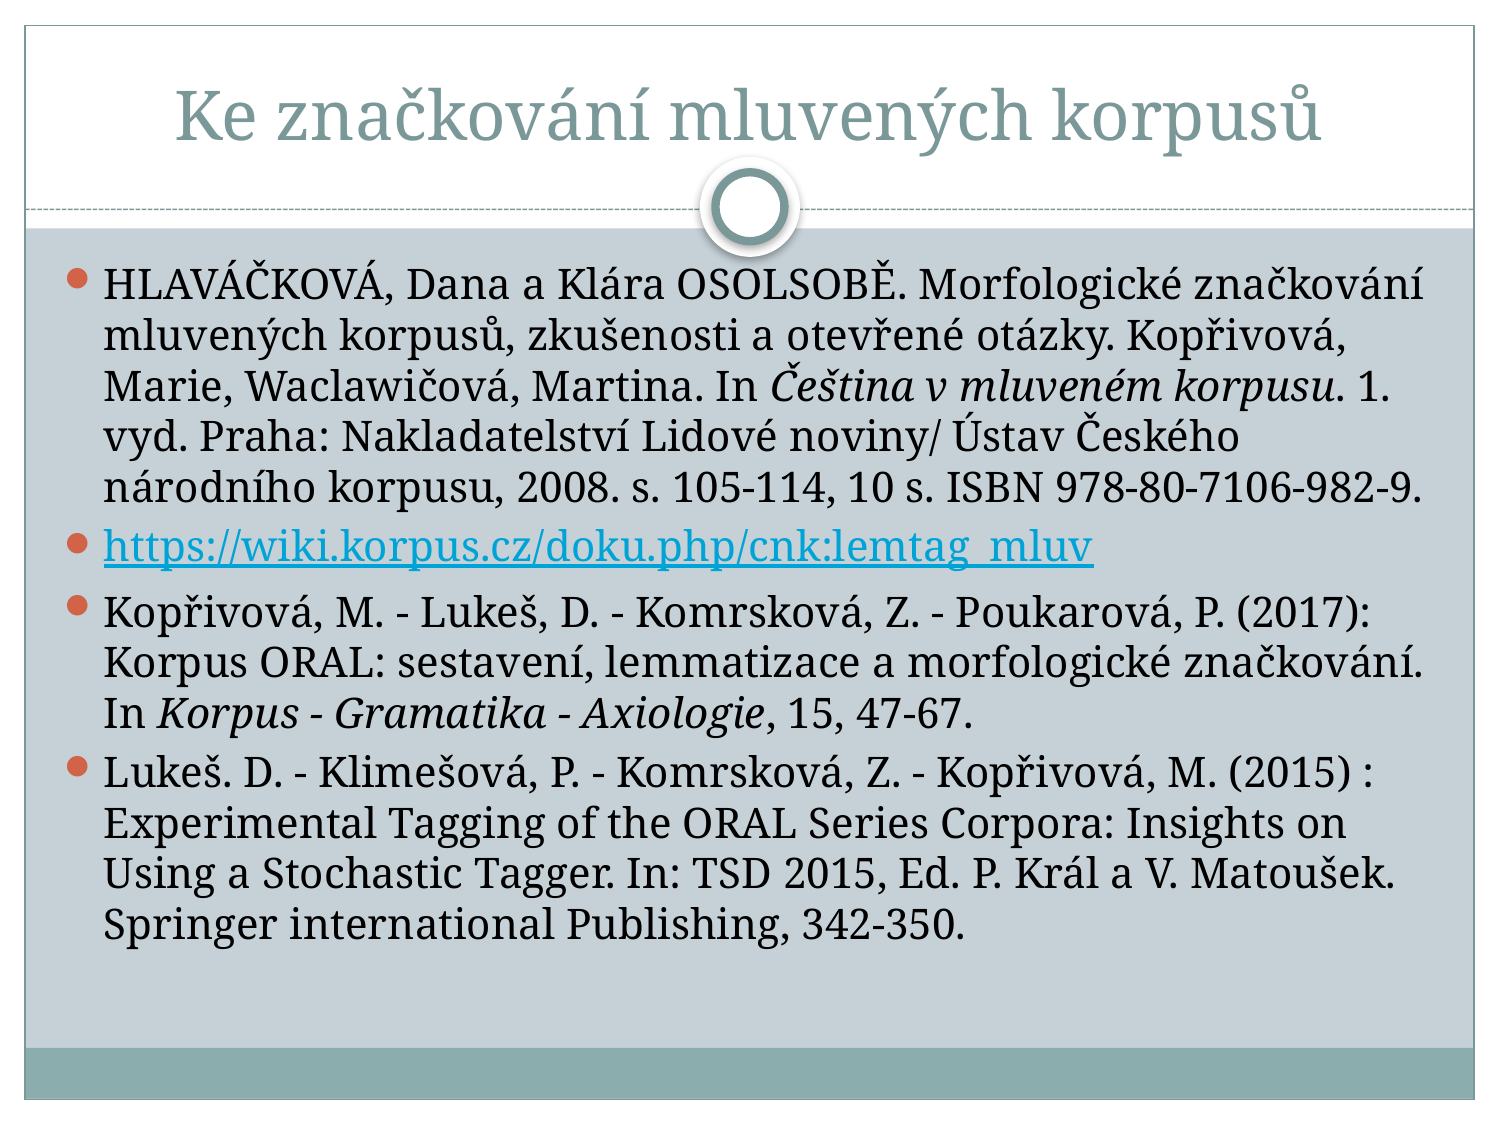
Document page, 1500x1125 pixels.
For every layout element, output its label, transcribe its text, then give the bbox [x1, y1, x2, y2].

title Ke značkování mluvených korpusů [49, 37, 1450, 162]
list HLAVÁČKOVÁ, Dana a Klára OSOLSOBĚ. Morfologické značkování mluvených korpusů, zkušenosti a otevřené otázky. Kopřivová, Marie, Waclawičová, Martina. In Čeština v mluveném korpusu. 1. vyd. Praha: Nakladatelství Lidové noviny/ Ústav Českého národního korpusu, 2008. s. 105-114, 10 s. ISBN 978-80-7106-982-9. https://wiki.korpus.cz/doku.php/cnk:lemtag_mluv Kopřivová, M. - Lukeš, D. - Komrsková, Z. - Poukarová, P. (2017): Korpus ORAL: sestavení, lemmatizace a morfologické značkování. In Korpus - Gramatika - Axiologie, 15, 47-67. Lukeš. D. - Klimešová, P. - Komrsková, Z. - Kopřivová, M. (2015) : Experimental Tagging of the ORAL Series Corpora: Insights on Using a Stochastic Tagger. In: TSD 2015, Ed. P. Král a V. Matoušek. Springer international Publishing, 342-350. [49, 250, 1445, 1001]
